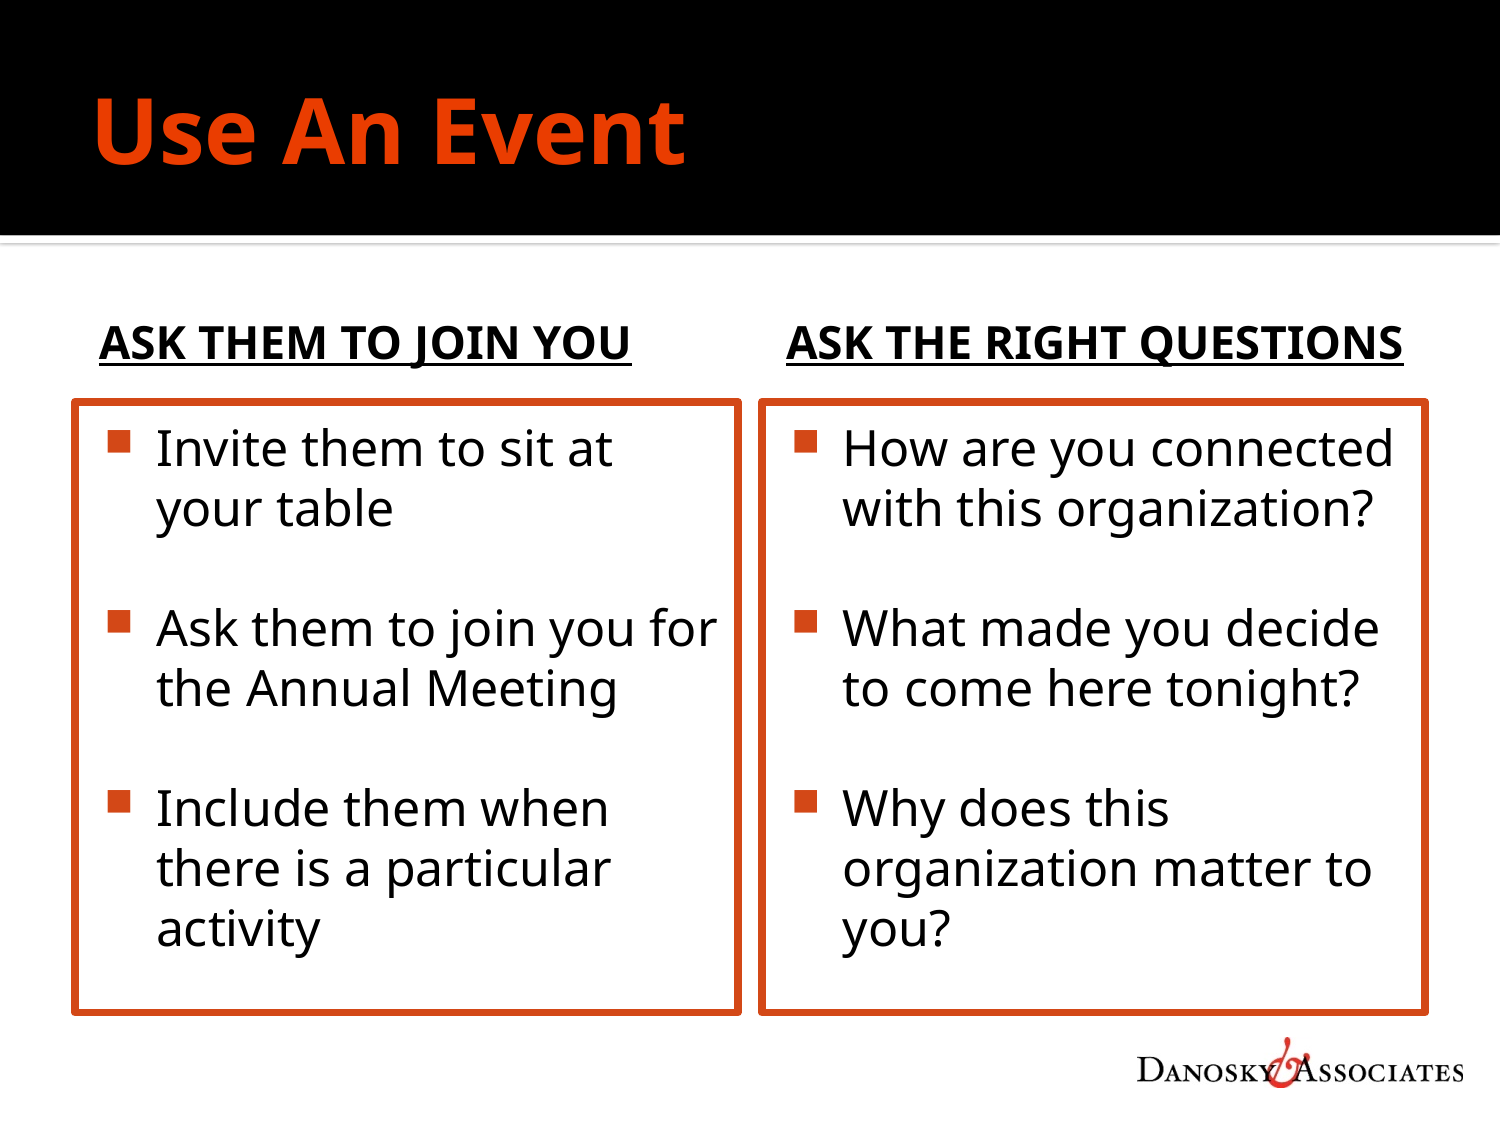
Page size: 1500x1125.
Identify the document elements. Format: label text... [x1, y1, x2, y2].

list Invite them to sit at your table Ask them to join you for the Annual Meeting Include them when there is a particular activity [71, 398, 742, 1016]
title Use An Event [75, 24, 1425, 231]
list Ask the Right Questions [761, 278, 1425, 396]
list Ask Them to Join You [75, 278, 738, 396]
picture [1137, 1037, 1463, 1088]
list How are you connected with this organization? What made you decide to come here tonight? Why does this organization matter to you? [758, 398, 1429, 1016]
